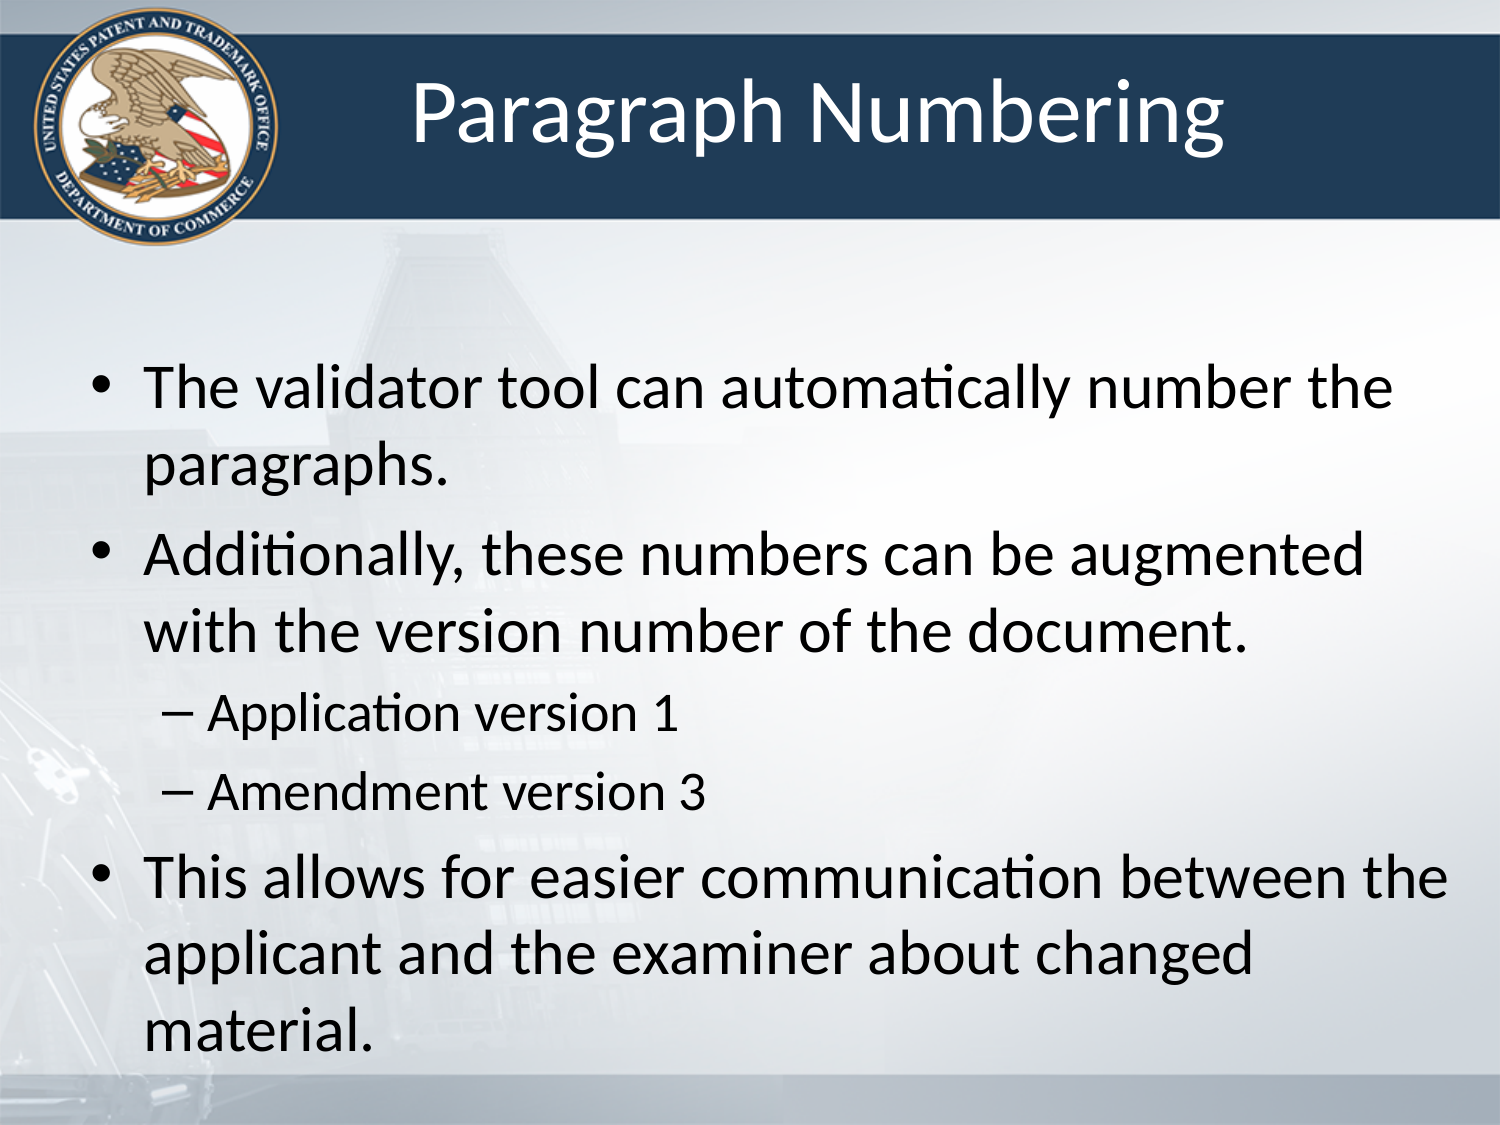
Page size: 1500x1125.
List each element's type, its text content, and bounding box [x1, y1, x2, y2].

title Paragraph Numbering [300, 12, 1338, 200]
picture [0, 0, 1500, 1125]
list The validator tool can automatically number the paragraphs. Additionally, these numbers can be augmented with the version number of the document. Application version 1 Amendment version 3 This allows for easier communication between the applicant and the examiner about changed material. [75, 337, 1475, 1075]
